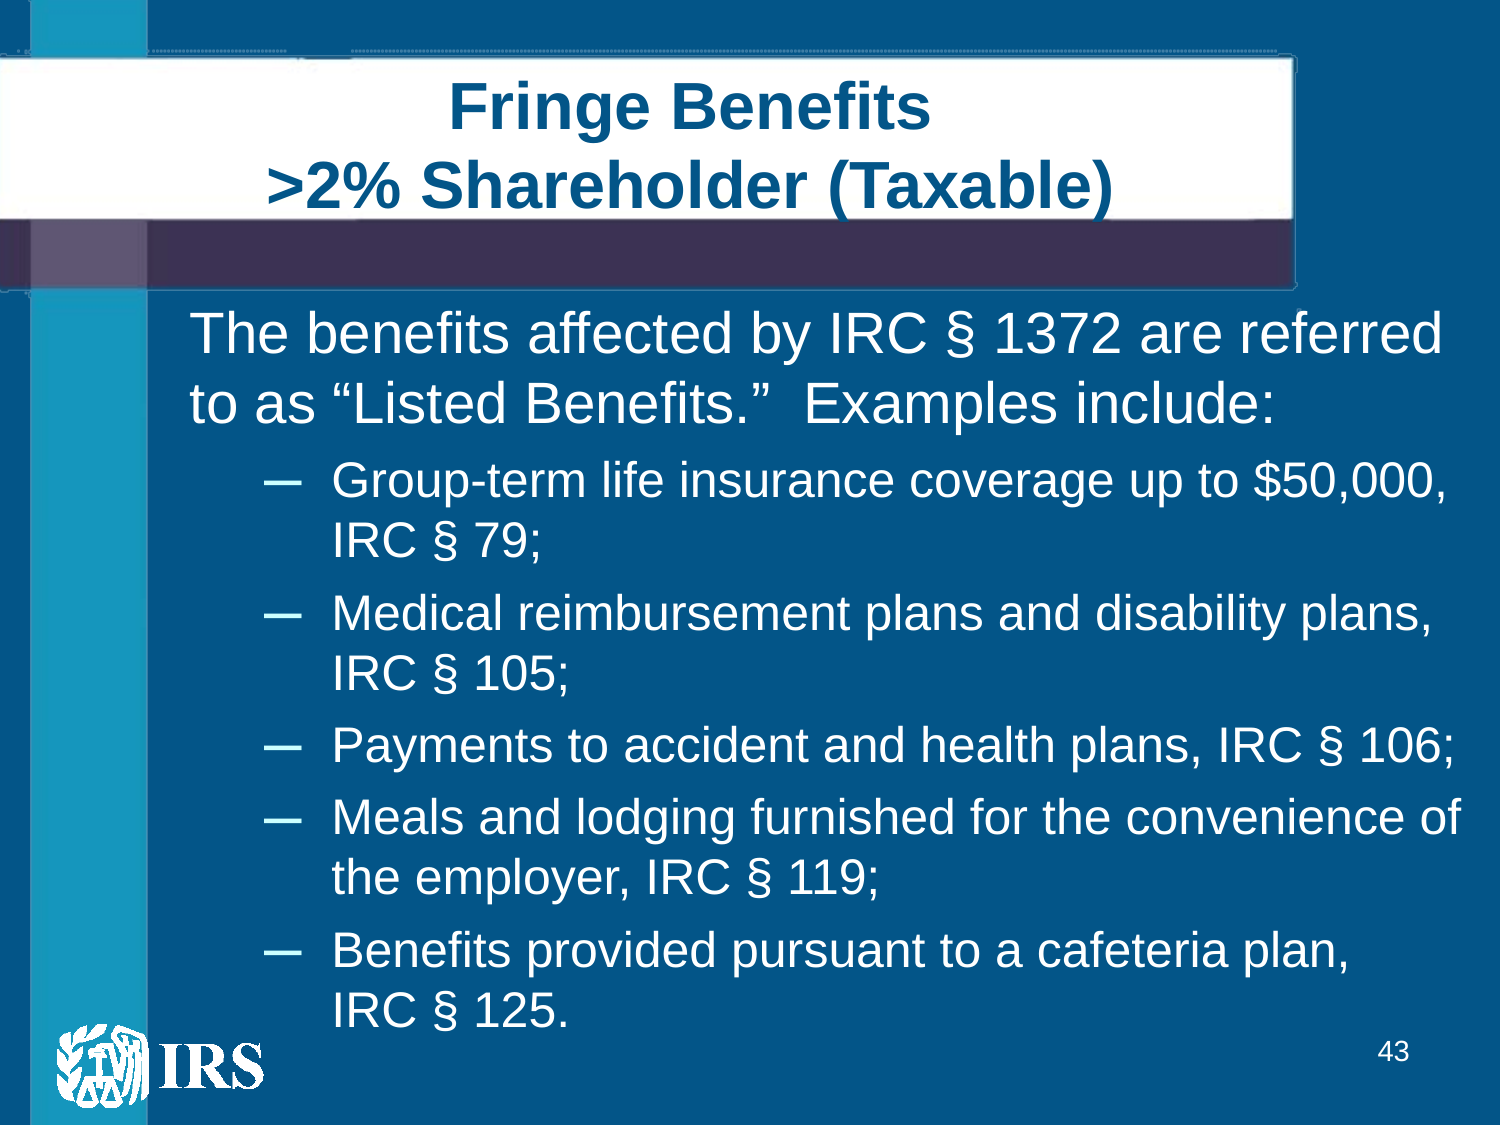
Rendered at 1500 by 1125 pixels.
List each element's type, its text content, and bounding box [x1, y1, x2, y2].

title Fringe Benefits >2% Shareholder (Taxable) [41, 66, 1341, 219]
list The benefits affected by IRC § 1372 are referred to as “Listed Benefits.” Examples include: Group-term life insurance coverage up to $50,000, IRC § 79; Medical reimbursement plans and disability plans, IRC § 105; Payments to accident and health plans, IRC § 106; Meals and lodging furnished for the convenience of the employer, IRC § 119; Benefits provided pursuant to a cafeteria plan, IRC § 125. [174, 287, 1500, 1010]
slide_number 43 [1074, 1024, 1425, 1103]
picture [0, 0, 1444, 1125]
